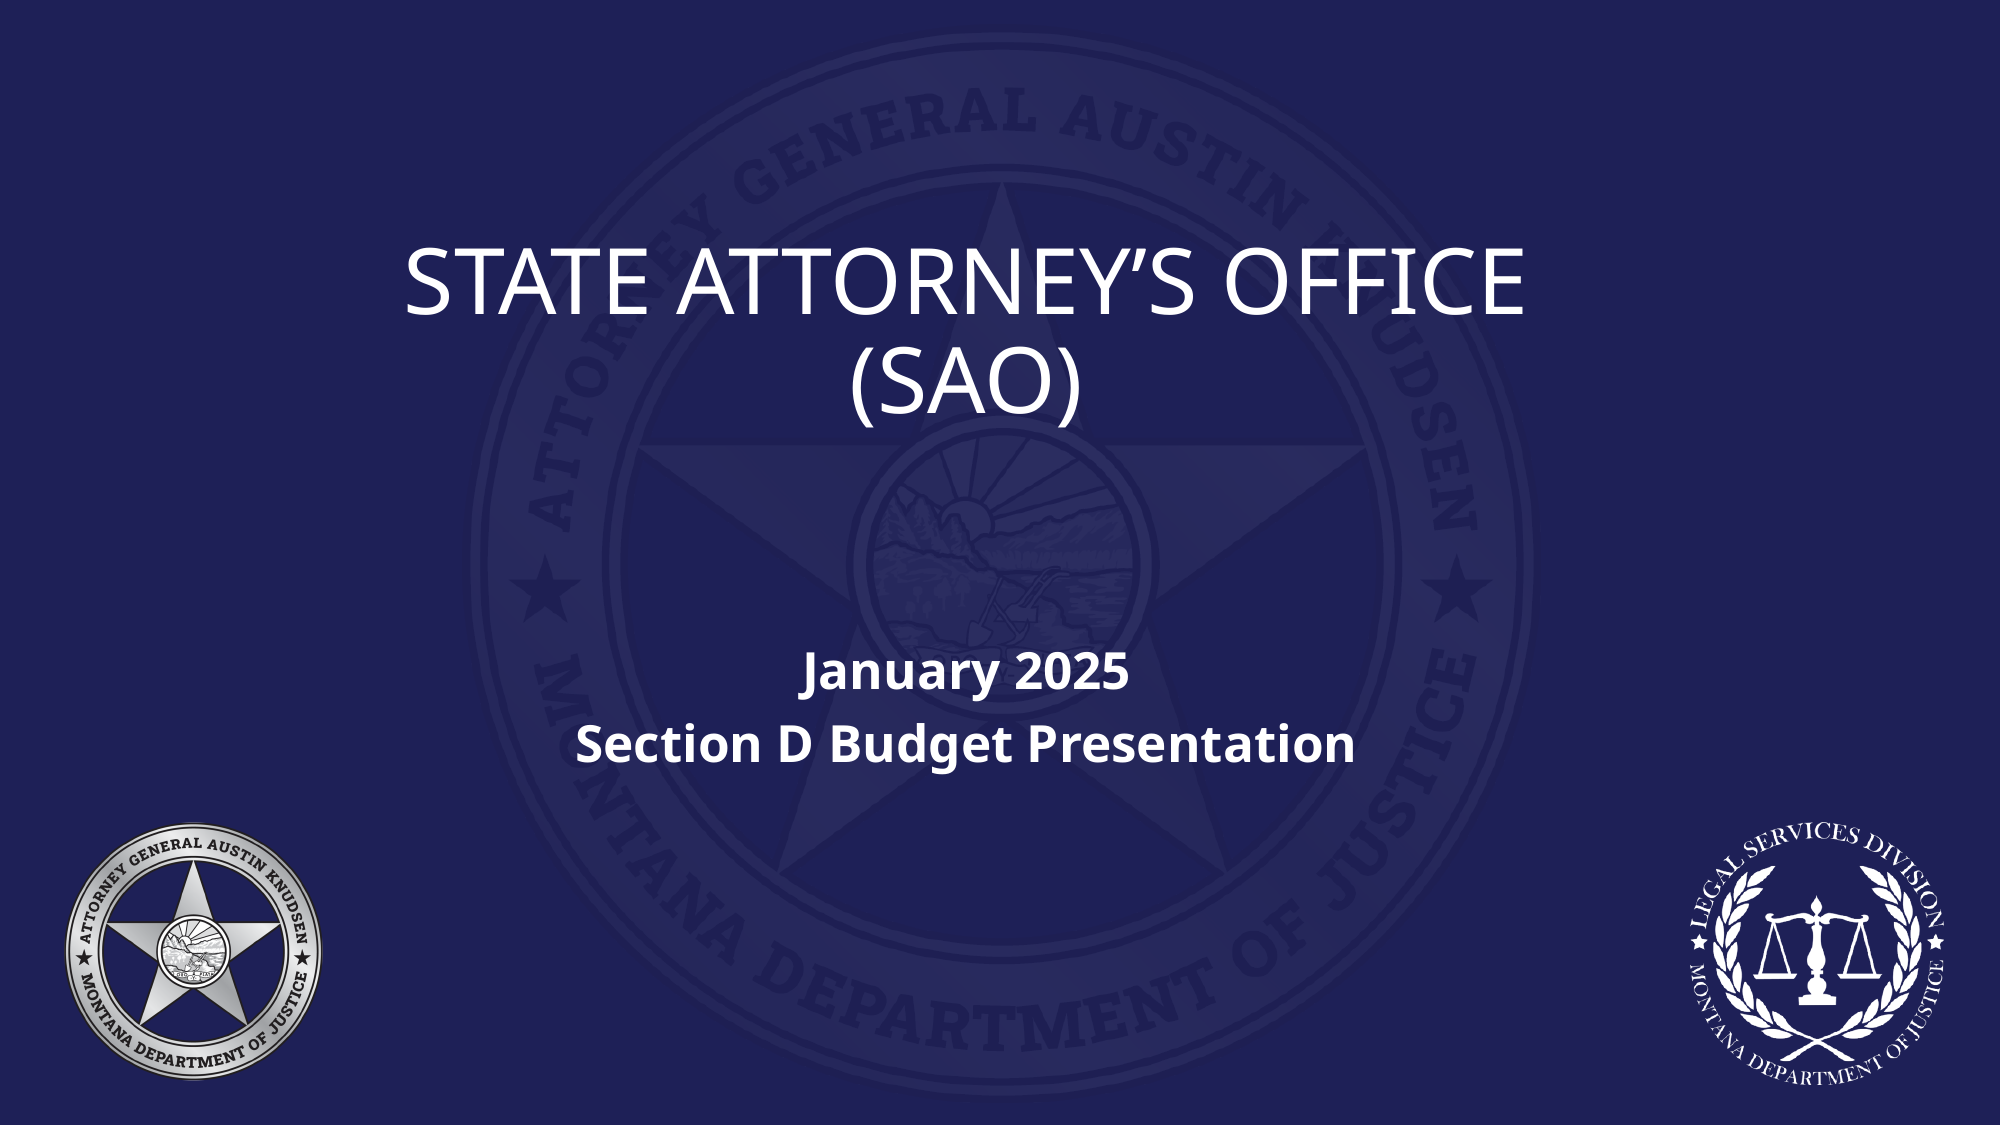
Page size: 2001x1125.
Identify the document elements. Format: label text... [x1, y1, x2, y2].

subtitle January 2025 Section D Budget Presentation [266, 637, 1667, 782]
picture [62, 821, 325, 1084]
picture [1690, 822, 1944, 1086]
title State Attorney’s Office (SAO) [116, 200, 1817, 442]
